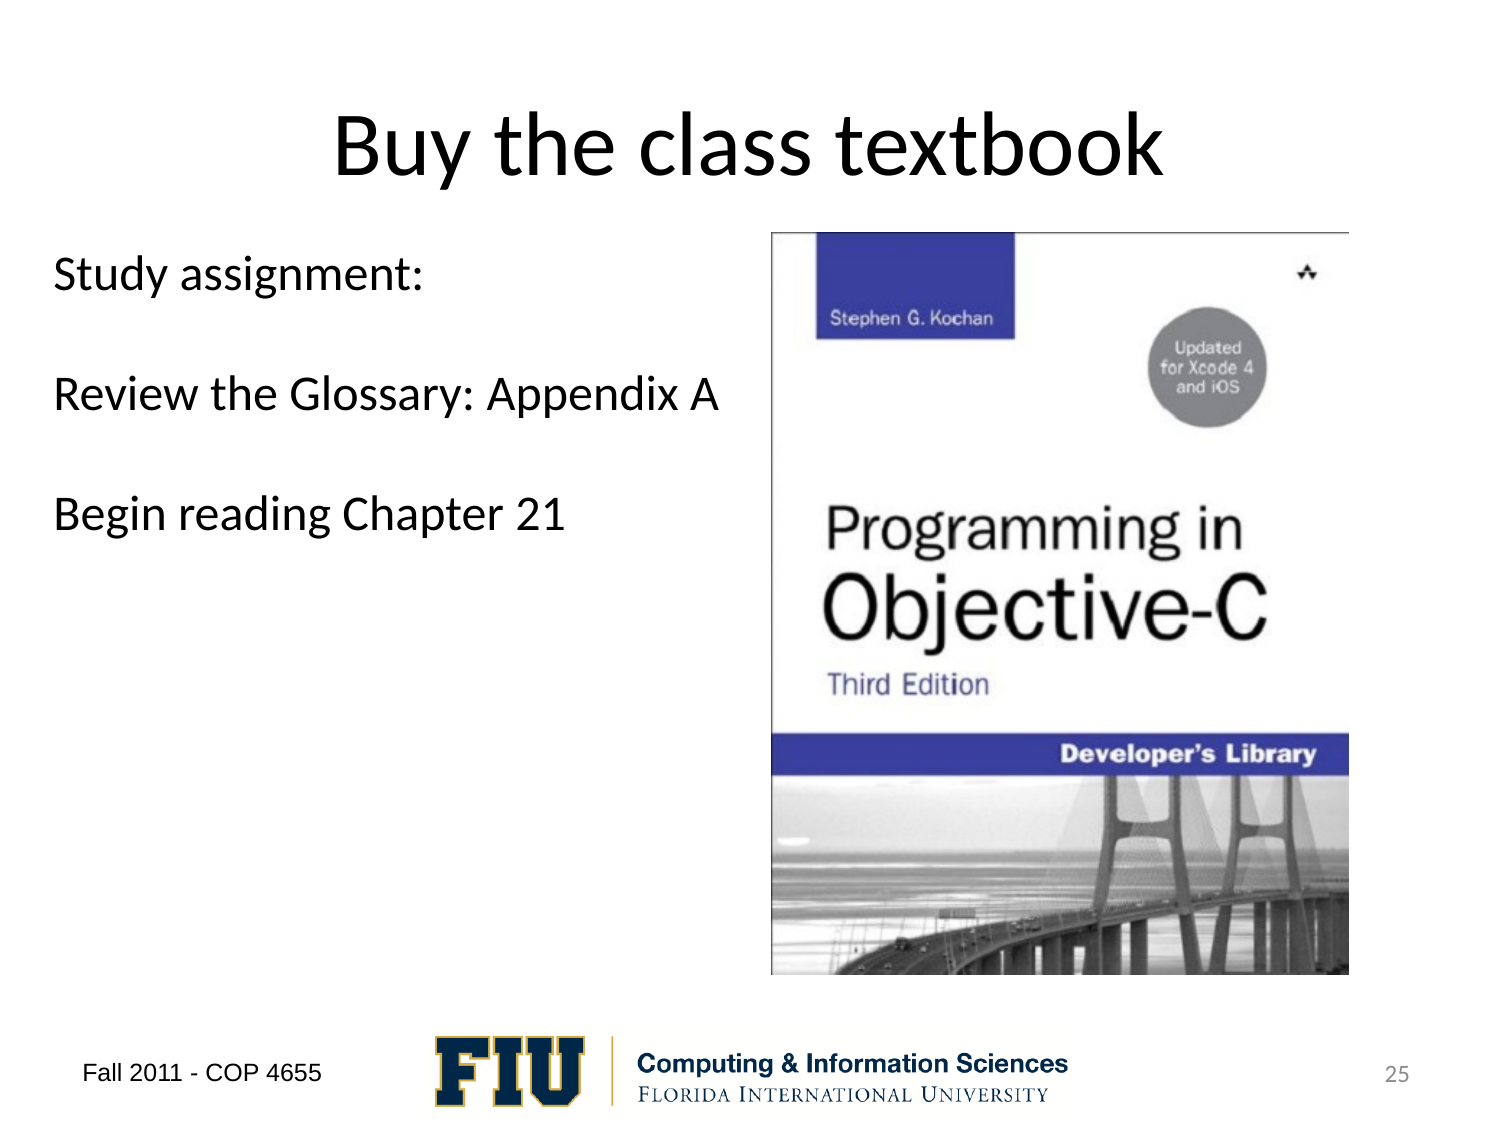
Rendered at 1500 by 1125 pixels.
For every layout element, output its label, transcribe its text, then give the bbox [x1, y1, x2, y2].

text_box Study assignment: Review the Glossary: Appendix A Begin reading Chapter 21 [38, 232, 735, 548]
title Buy the class textbook [75, 45, 1425, 233]
slide_number Fall 2011 - COP 4655 [67, 1056, 419, 1117]
slide_number 25 [1325, 1042, 1425, 1103]
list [766, 232, 1352, 976]
picture [426, 1027, 1074, 1117]
